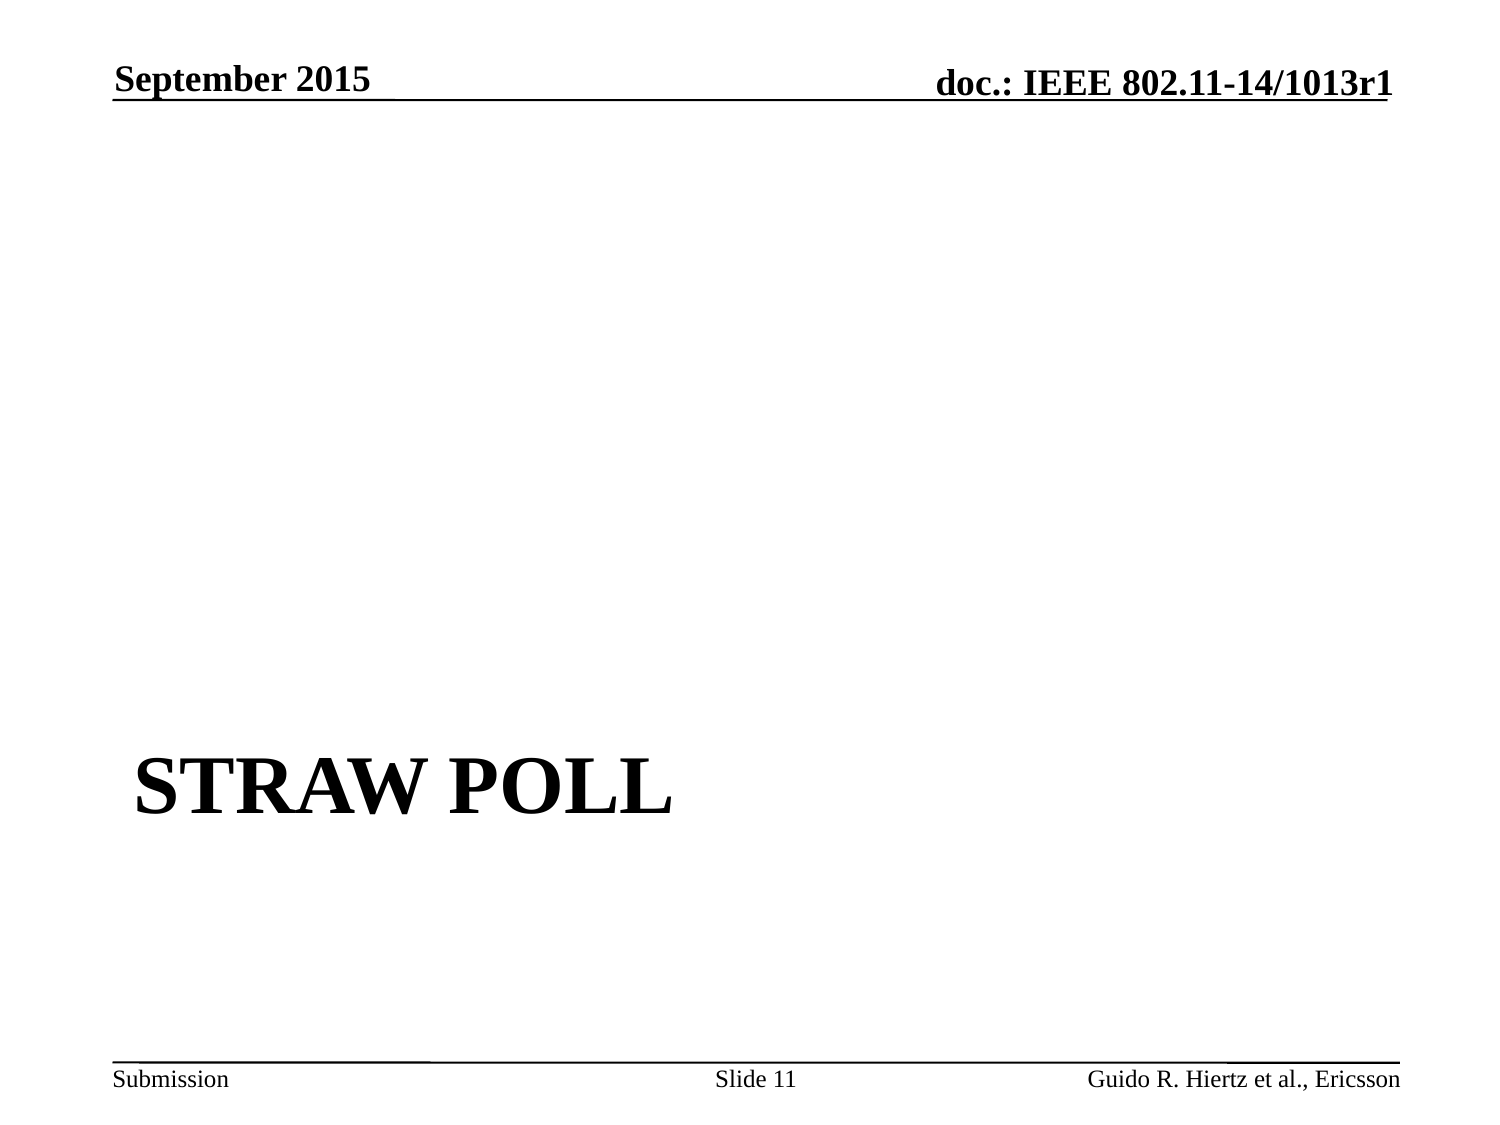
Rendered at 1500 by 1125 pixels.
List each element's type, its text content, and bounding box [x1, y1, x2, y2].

title Straw Poll [118, 722, 1394, 947]
footer Guido R. Hiertz et al., Ericsson [878, 1061, 1402, 1093]
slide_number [114, 54, 423, 100]
slide_number Slide 11 [712, 1061, 800, 1123]
